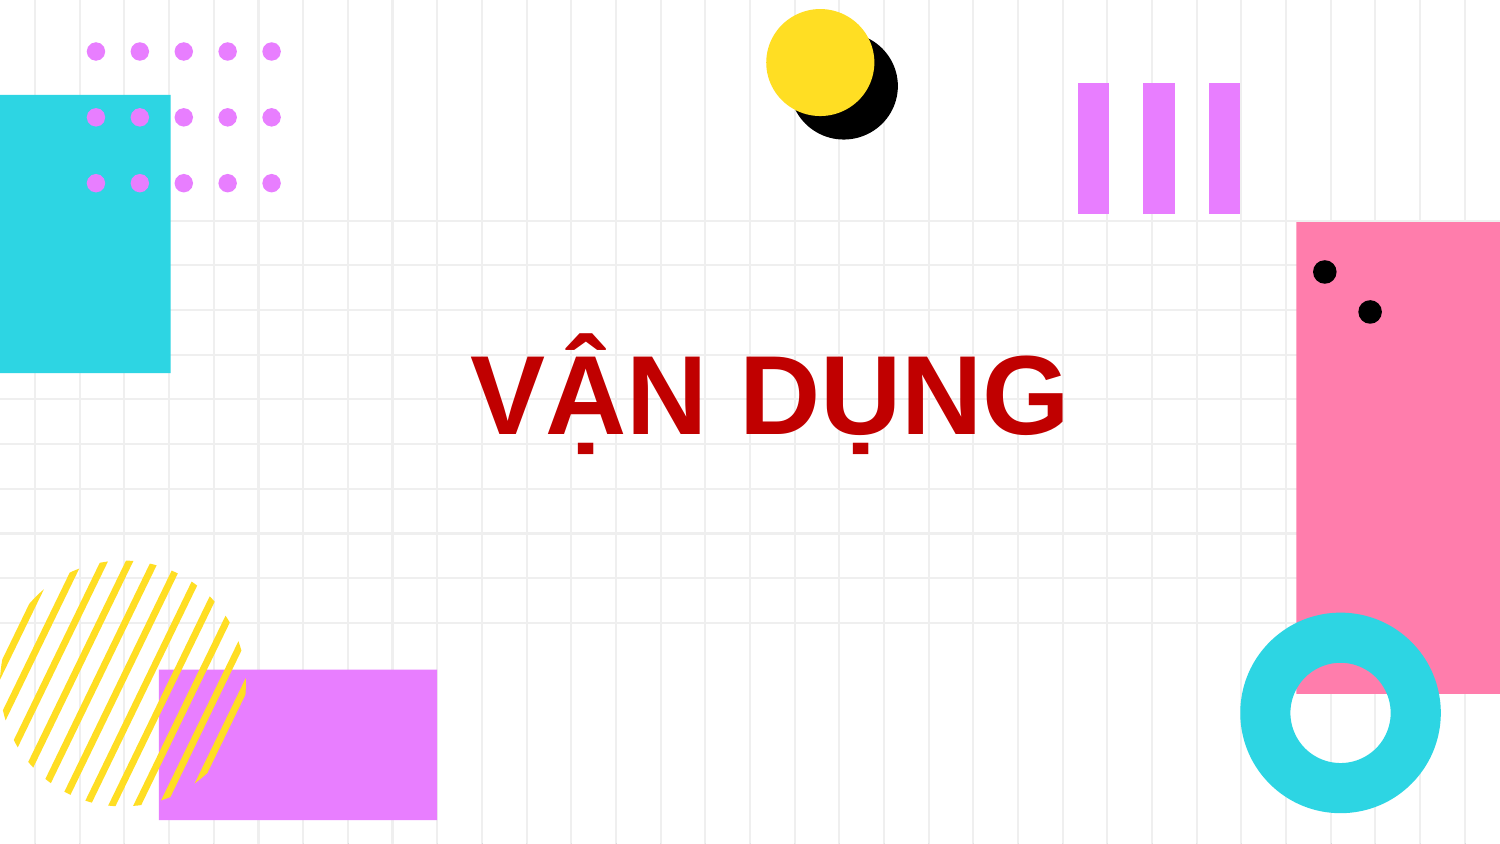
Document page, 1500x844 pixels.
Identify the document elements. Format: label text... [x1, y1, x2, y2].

text_box VẬN DỤNG [364, 314, 1177, 465]
